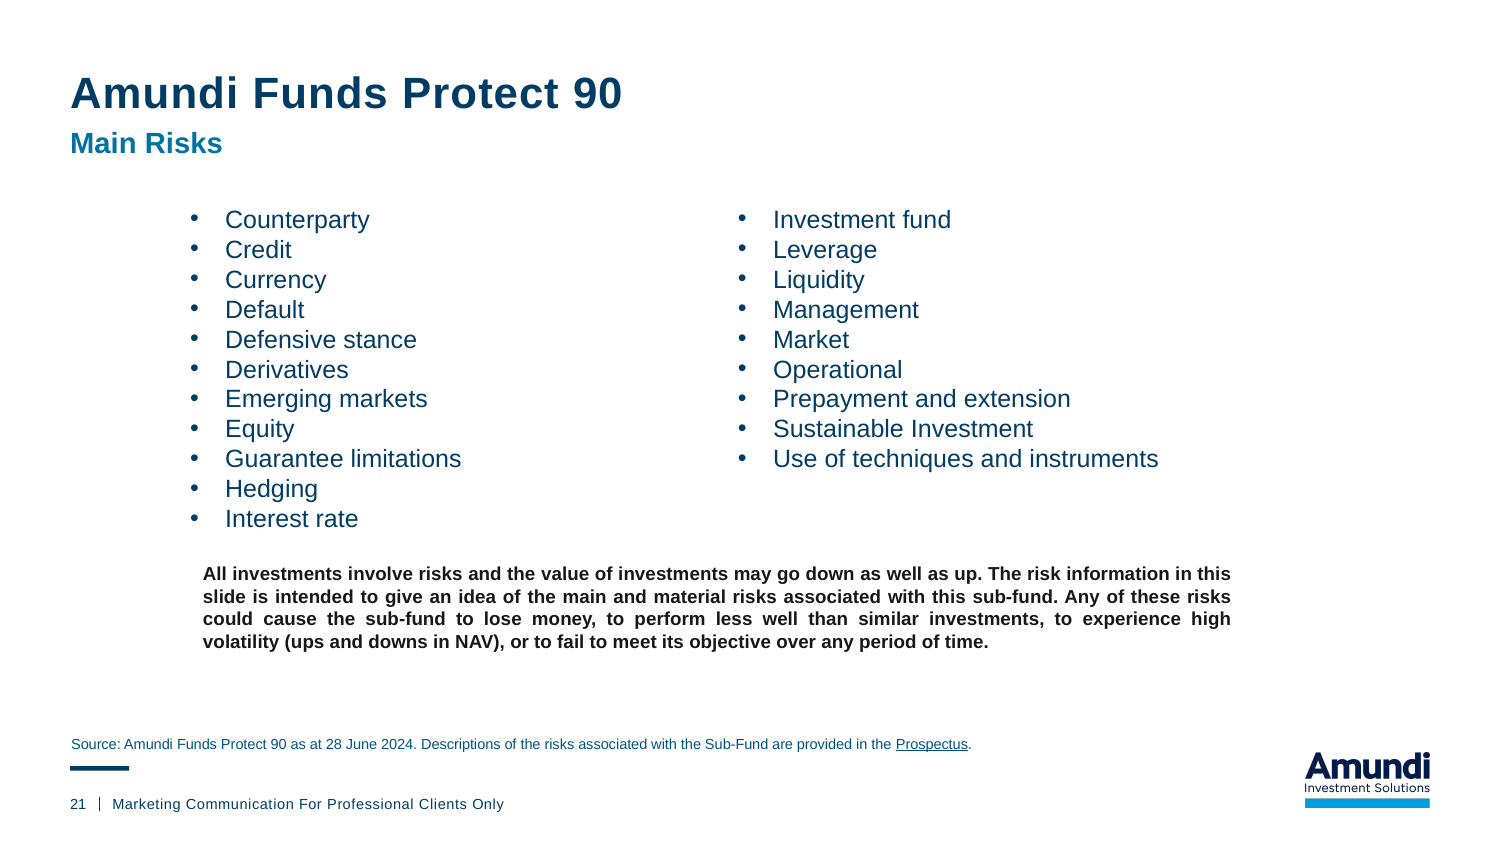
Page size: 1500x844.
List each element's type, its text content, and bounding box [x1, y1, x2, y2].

title Amundi Funds Protect 90 [70, 70, 1430, 118]
picture [1305, 757, 1430, 798]
list Main Risks [70, 124, 1430, 162]
text_box All investments involve risks and the value of investments may go down as well as up. The risk information in this slide is intended to give an idea of the main and material risks associated with this sub-fund. Any of these risks could cause the sub-fund to lose money, to perform less well than similar investments, to experience high volatility (ups and downs in NAV), or to fail to meet its objective over any period of time. [188, 559, 1246, 660]
text_box Counterparty Credit Currency Default Defensive stance Derivatives Emerging markets Equity Guarantee limitations Hedging Interest rate Investment fund Leverage Liquidity Management Market Operational Prepayment and extension Sustainable Investment Use of techniques and instruments [175, 196, 1301, 559]
slide_number 21 [70, 794, 100, 817]
footer Marketing Communication For Professional Clients Only [112, 794, 968, 817]
list Source: Amundi Funds Protect 90 as at 28 June 2024. Descriptions of the risks associated with the Sub-Fund are provided in the Prospectus. [69, 734, 1430, 757]
